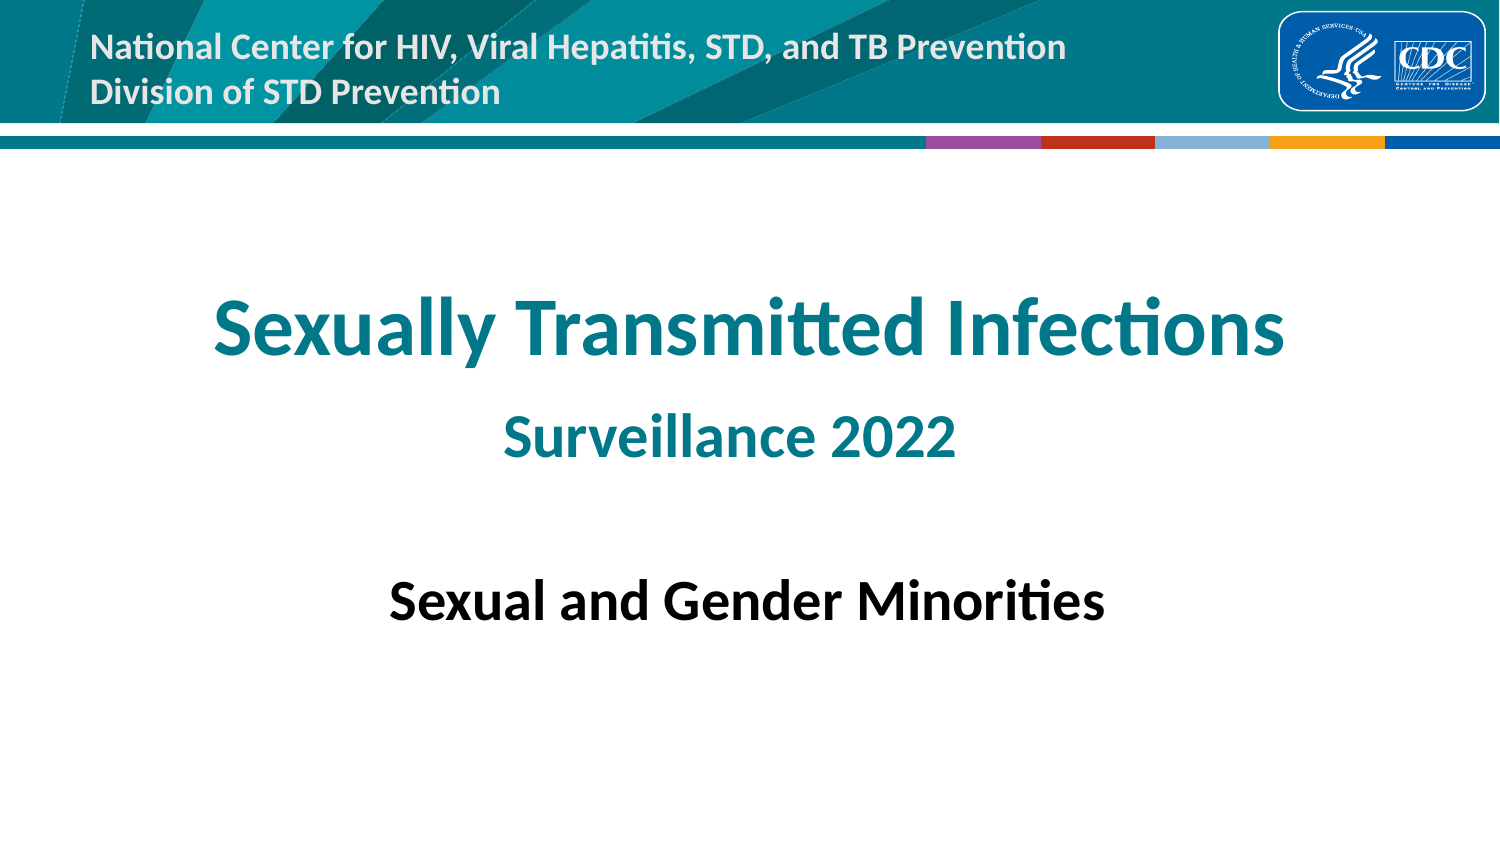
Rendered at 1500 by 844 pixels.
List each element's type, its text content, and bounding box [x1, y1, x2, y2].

subtitle Surveillance 2022 [205, 396, 1256, 499]
text_box Sexual and Gender Minorities [374, 555, 1125, 640]
text_box Sexually Transmitted Infections [60, 276, 1440, 422]
